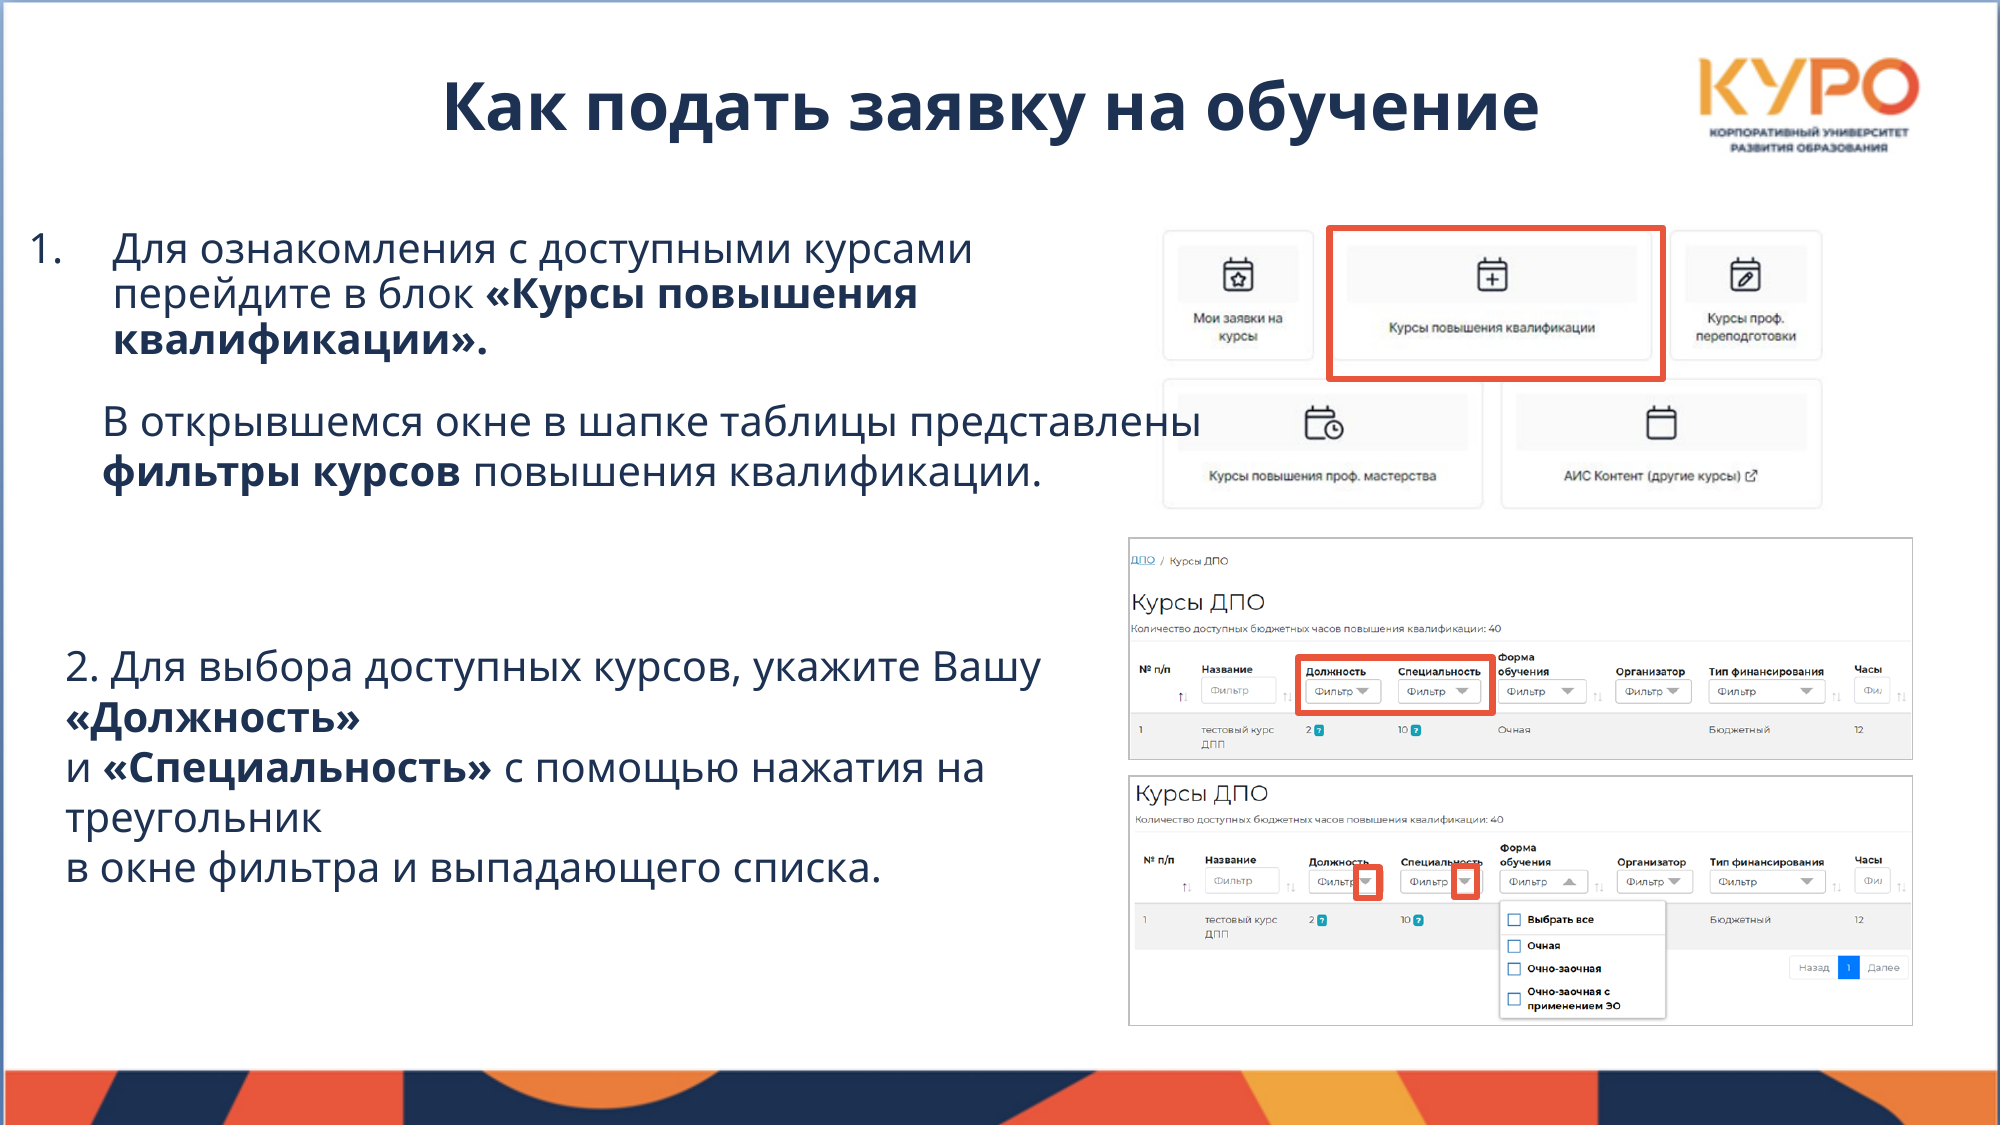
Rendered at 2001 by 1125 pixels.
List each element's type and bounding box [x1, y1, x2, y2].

text_box [1145, 216, 1840, 522]
picture [0, 0, 2000, 1125]
text_box [1128, 774, 1914, 1026]
text_box [1128, 536, 1914, 761]
